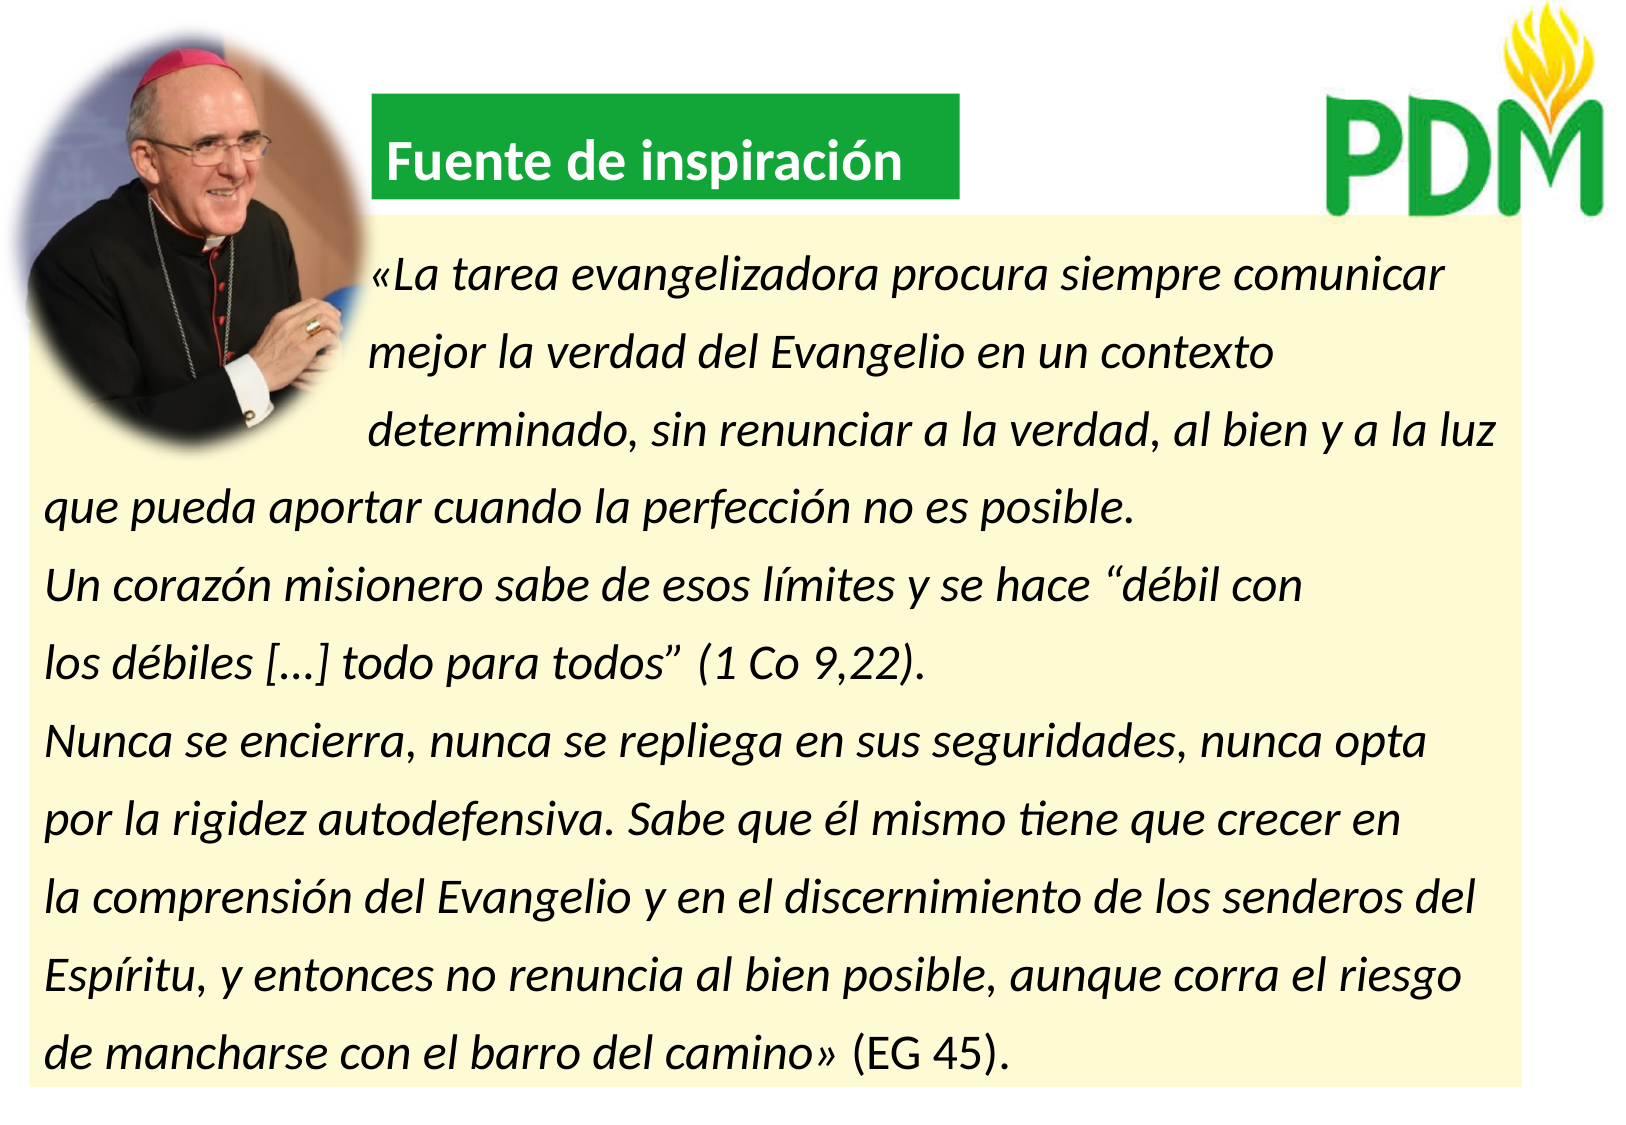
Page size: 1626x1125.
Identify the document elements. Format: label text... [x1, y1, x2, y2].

text_box Fuente de inspiración [382, 93, 960, 200]
picture [0, 21, 382, 465]
picture [1308, 0, 1612, 224]
text_box «La tarea evangelizadora procura siempre comunicar mejor la verdad del Evangelio en un contexto determinado, sin renunciar a la verdad, al bien y a la luz que pueda aportar cuando la perfección no es posible. Un corazón misionero sabe de esos límites y se hace “débil con los débiles […] todo para todos” (1 Co 9,22). Nunca se encierra, nunca se repliega en sus seguridades, nunca opta por la rigidez autodefensiva. Sabe que él mismo tiene que crecer en la comprensión del Evangelio y en el discernimiento de los senderos del Espíritu, y entonces no renuncia al bien posible, aunque corra el riesgo de mancharse con el barro del camino» (EG 45). [28, 214, 1523, 1087]
